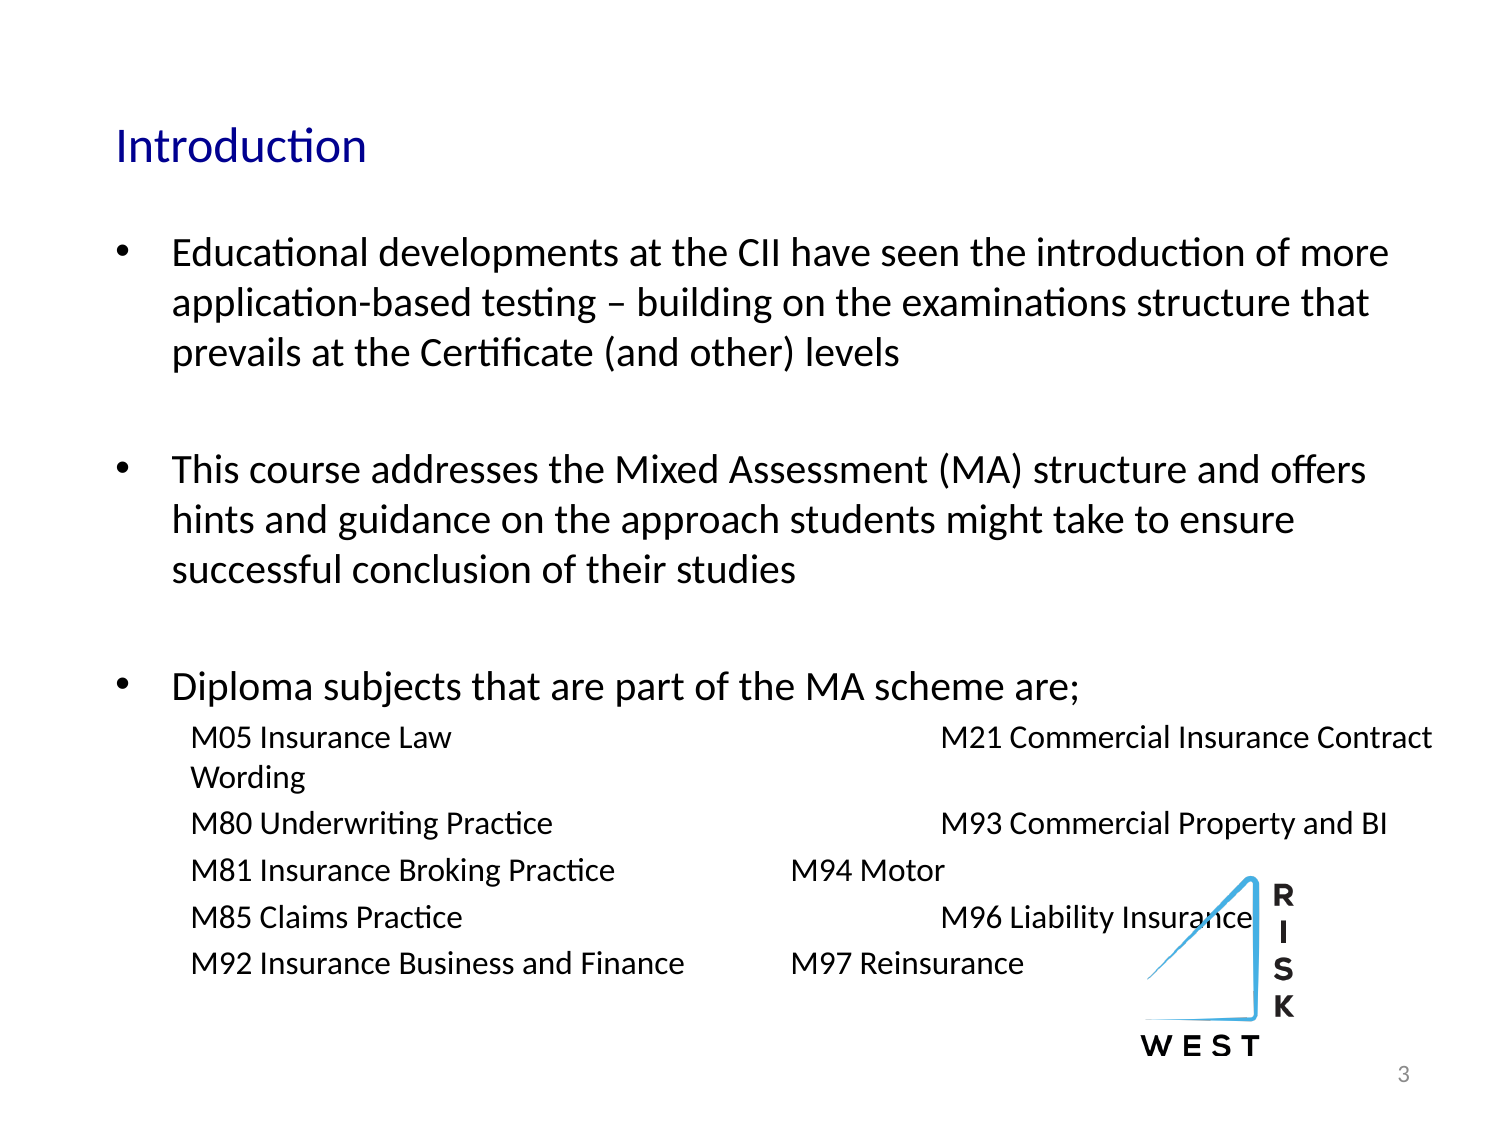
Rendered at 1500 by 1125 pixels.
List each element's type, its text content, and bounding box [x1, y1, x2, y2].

title Introduction [100, 66, 1459, 217]
picture [1140, 874, 1327, 1056]
slide_number 3 [1074, 1042, 1425, 1103]
subtitle Educational developments at the CII have seen the introduction of more application-based testing – building on the examinations structure that prevails at the Certificate (and other) levels This course addresses the Mixed Assessment (MA) structure and offers hints and guidance on the approach students might take to ensure successful conclusion of their studies Diploma subjects that are part of the MA scheme are; M05 Insurance Law M21 Commercial Insurance Contract Wording M80 Underwriting Practice M93 Commercial Property and BI M81 Insurance Broking Practice M94 Motor M85 Claims Practice M96 Liability Insurance M92 Insurance Business and Finance M97 Reinsurance [100, 217, 1459, 1017]
